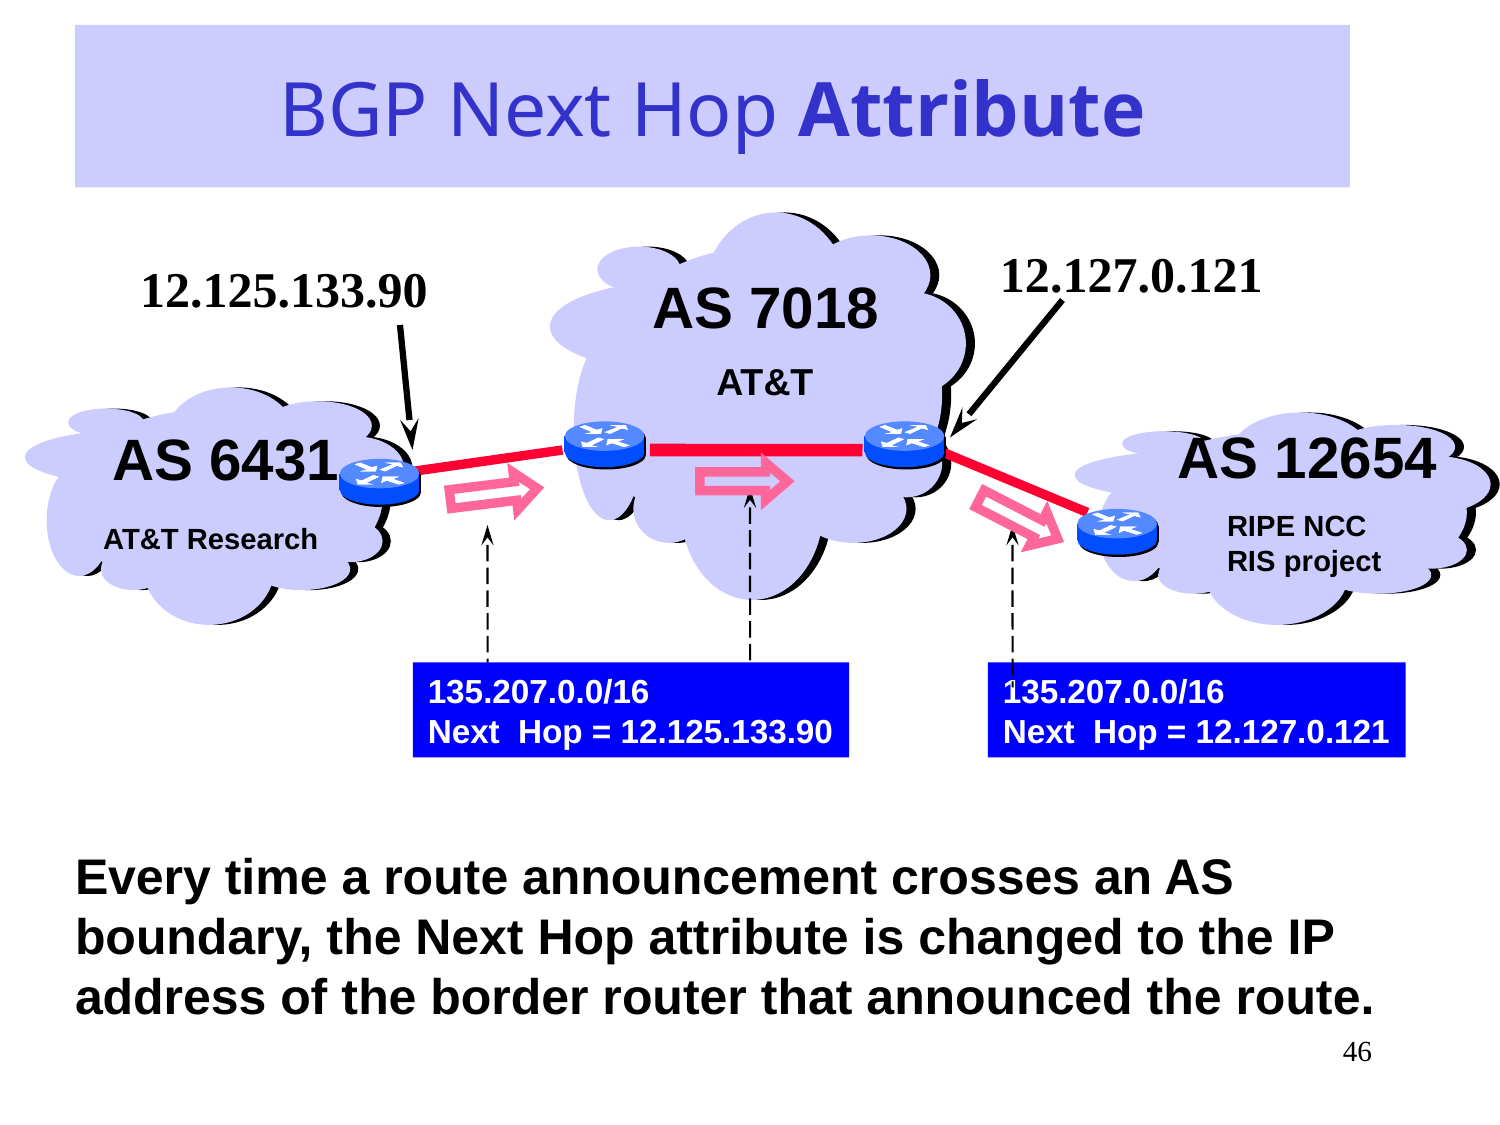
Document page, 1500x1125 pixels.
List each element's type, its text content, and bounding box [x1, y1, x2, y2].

text_box [1006, 526, 1019, 546]
text_box [481, 525, 494, 546]
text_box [550, 213, 975, 600]
picture [861, 418, 952, 476]
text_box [25, 388, 412, 625]
picture [336, 456, 427, 513]
picture [1073, 506, 1165, 563]
text_box [449, 472, 538, 510]
text_box [979, 490, 1058, 546]
text_box 12.127.0.121 [984, 234, 1278, 310]
text_box 12.125.133.90 [124, 249, 443, 325]
picture [561, 418, 652, 476]
text_box Every time a route announcement crosses an AS boundary, the Next Hop attribute is changed to the IP address of the border router that announced the route. [59, 837, 1438, 1033]
text_box 135.207.0.0/16 Next Hop = 12.127.0.121 [987, 662, 1406, 758]
title BGP Next Hop Attribute [75, 24, 1350, 188]
text_box 135.207.0.0/16 Next Hop = 12.125.133.90 [412, 662, 850, 758]
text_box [1075, 413, 1499, 625]
slide_number 46 [1074, 1033, 1388, 1100]
